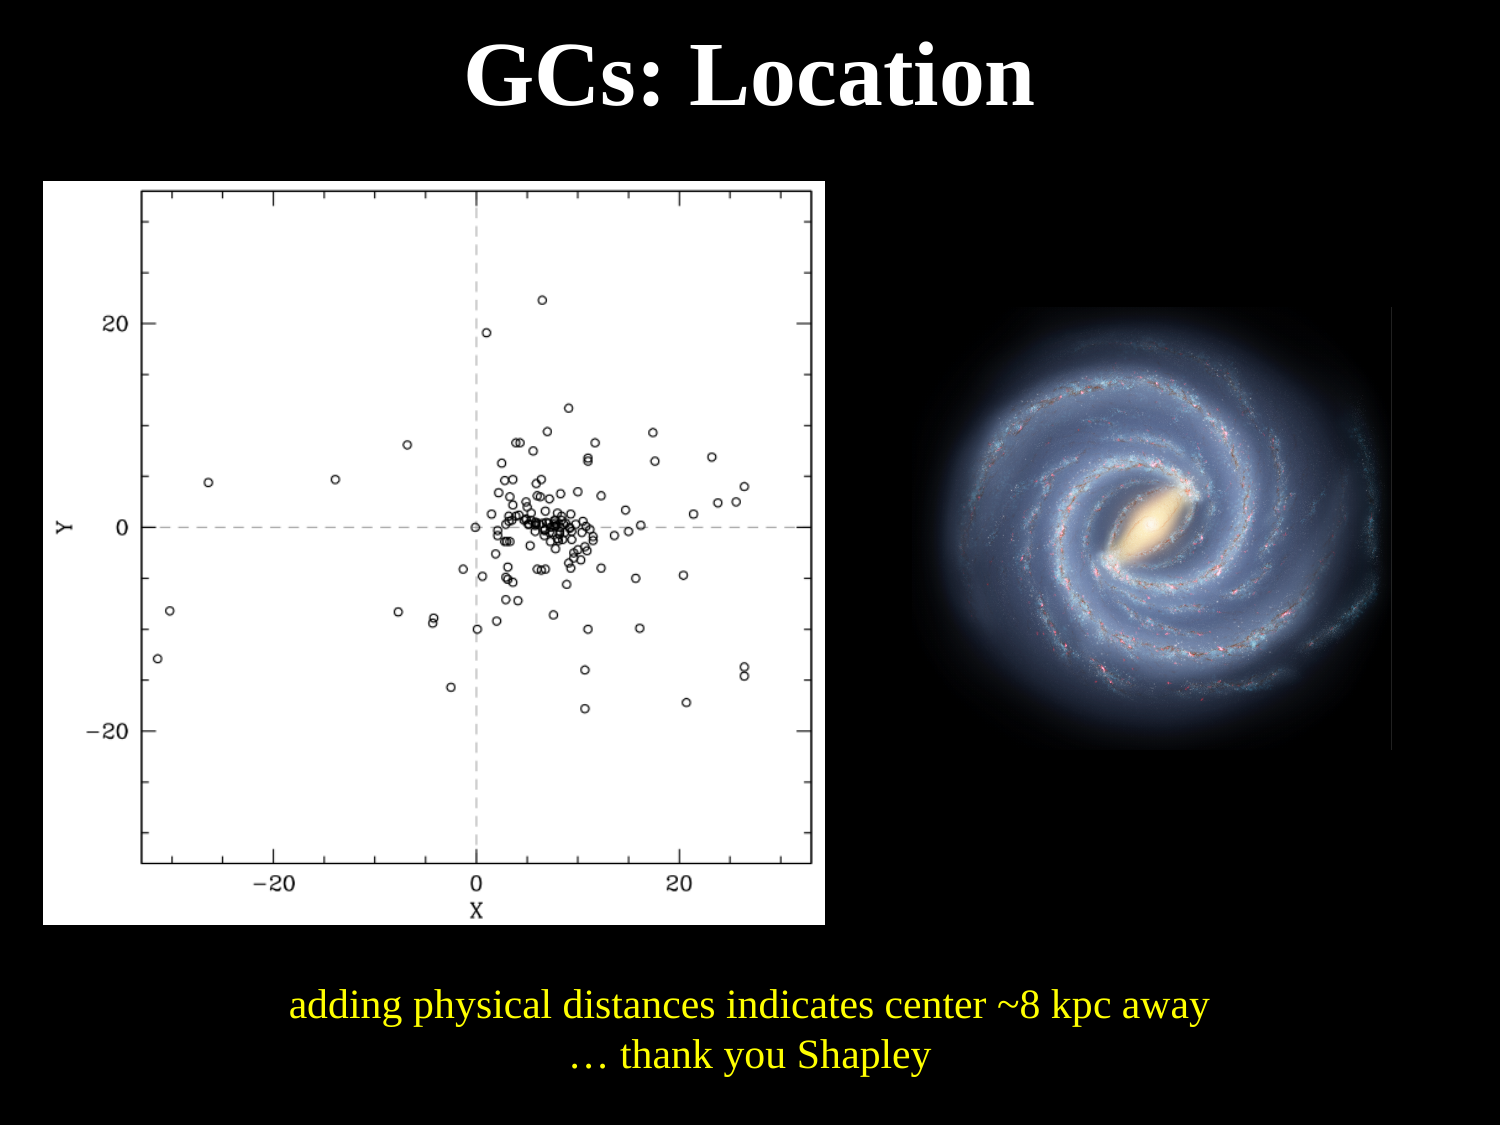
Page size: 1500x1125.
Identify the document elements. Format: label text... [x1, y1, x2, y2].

text_box GCs: Location [0, 0, 1500, 138]
text_box adding physical distances indicates center ~8 kpc away … thank you Shapley [0, 969, 1500, 1085]
picture [912, 307, 1392, 751]
picture [43, 181, 826, 925]
